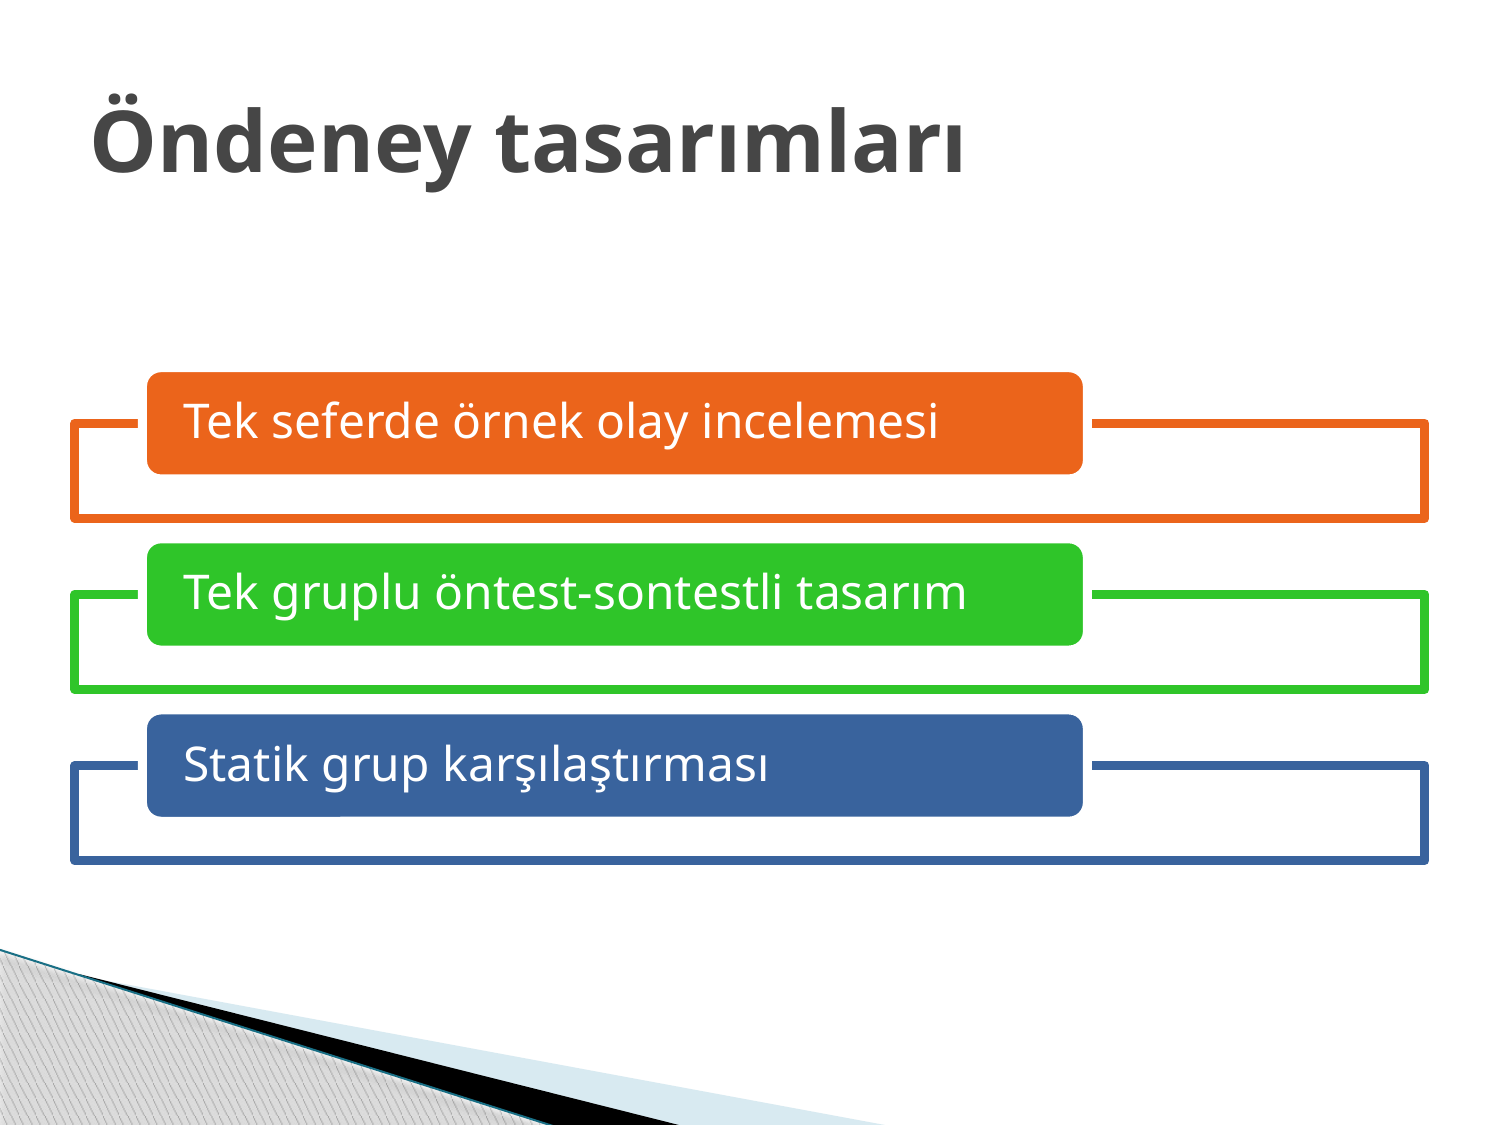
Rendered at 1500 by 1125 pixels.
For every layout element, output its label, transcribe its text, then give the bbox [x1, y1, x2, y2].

title Öndeney tasarımları [75, 45, 1425, 233]
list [74, 242, 1426, 986]
